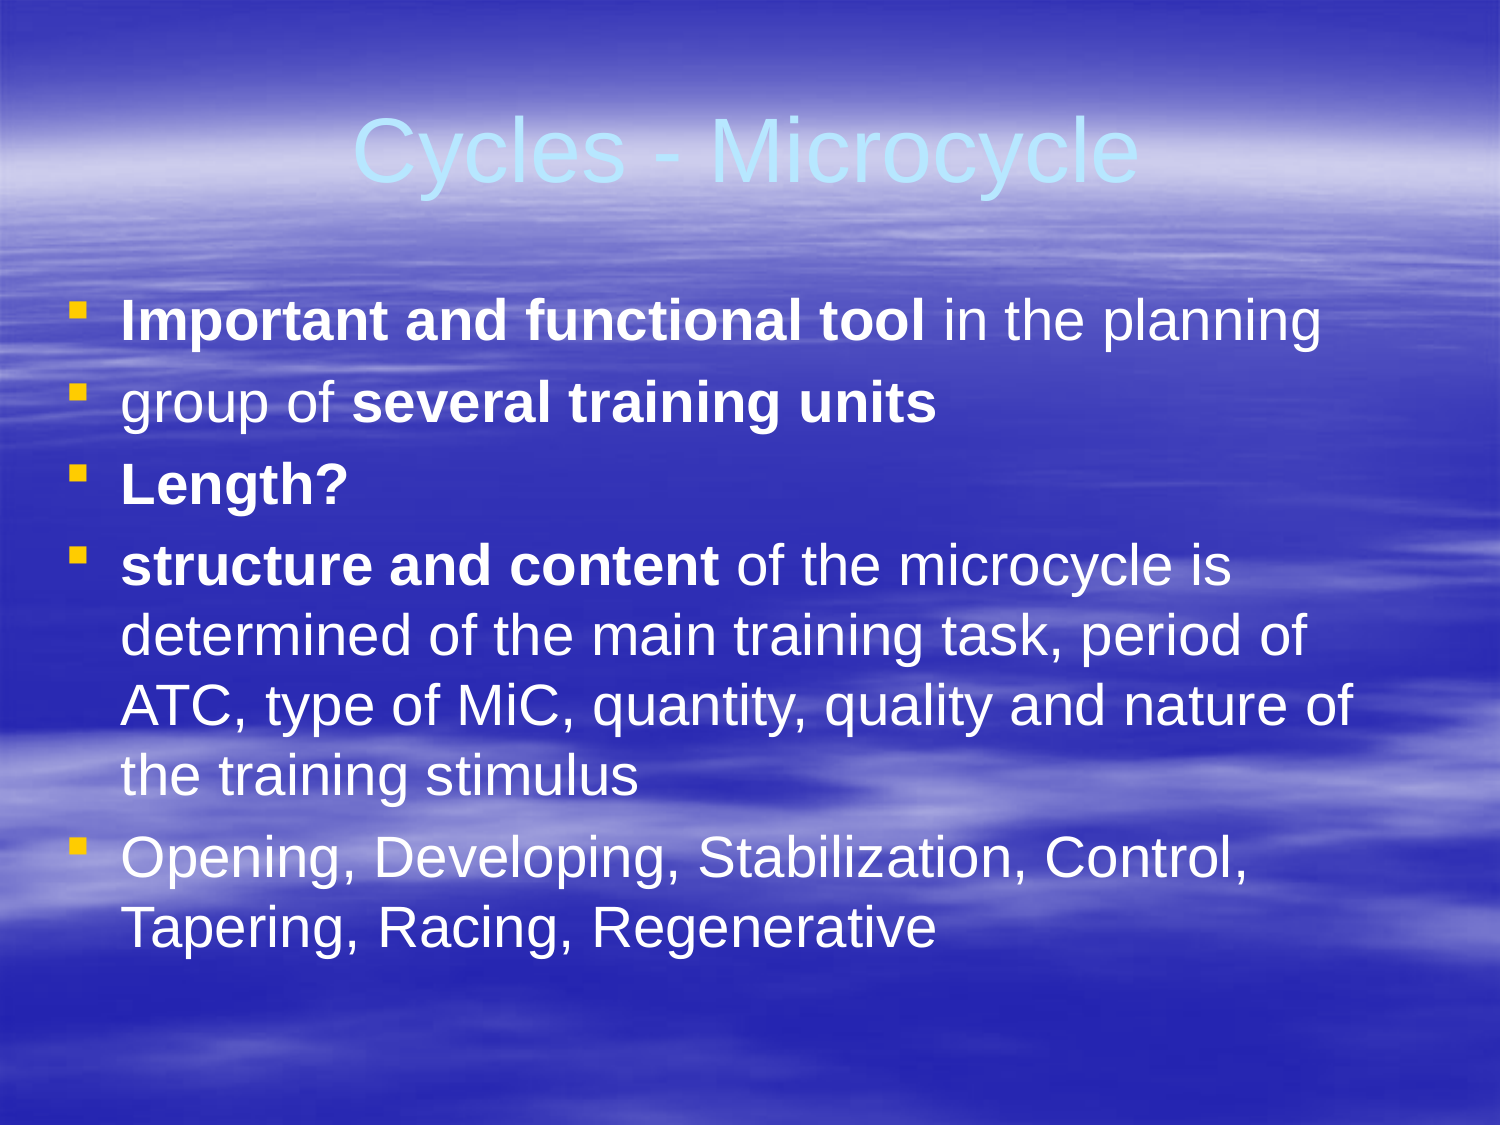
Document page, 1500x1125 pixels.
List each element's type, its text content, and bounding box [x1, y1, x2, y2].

list Important and functional tool in the planning group of several training units Length? structure and content of the microcycle is determined of the main training task, period of ATC, type of MiC, quantity, quality and nature of the training stimulus Opening, Developing, Stabilization, Control, Tapering, Racing, Regenerative [49, 274, 1451, 1001]
title Cycles - Microcycle [49, 37, 1446, 256]
